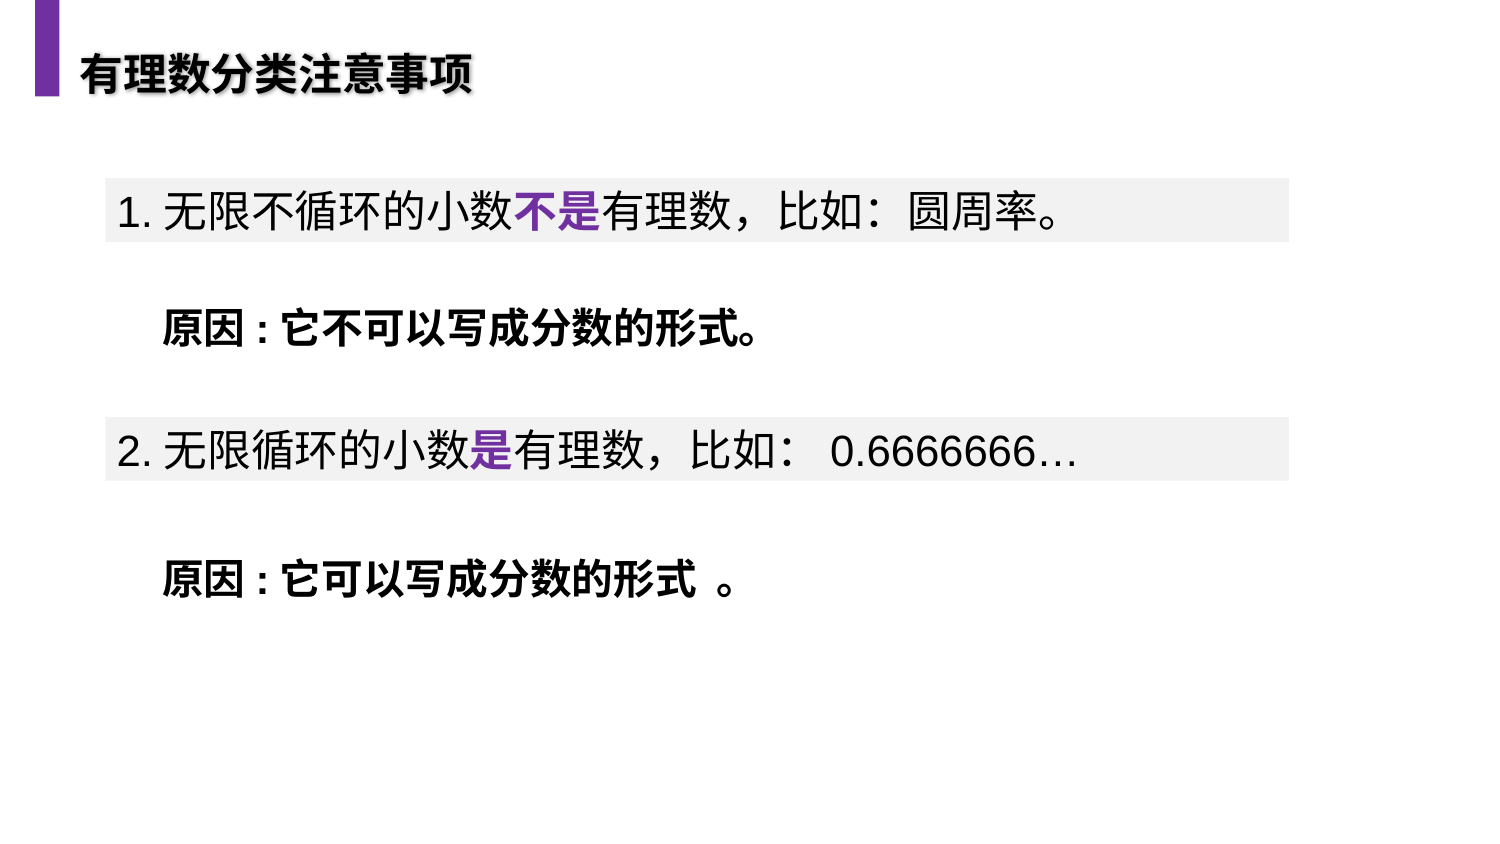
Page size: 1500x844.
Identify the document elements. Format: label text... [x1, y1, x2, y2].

text_box 有理数分类注意事项 [68, 40, 588, 105]
text_box 2.无限循环的小数是有理数，比如：0.6666666… [105, 417, 1289, 481]
text_box 原因:它不可以写成分数的形式。 [150, 296, 872, 358]
